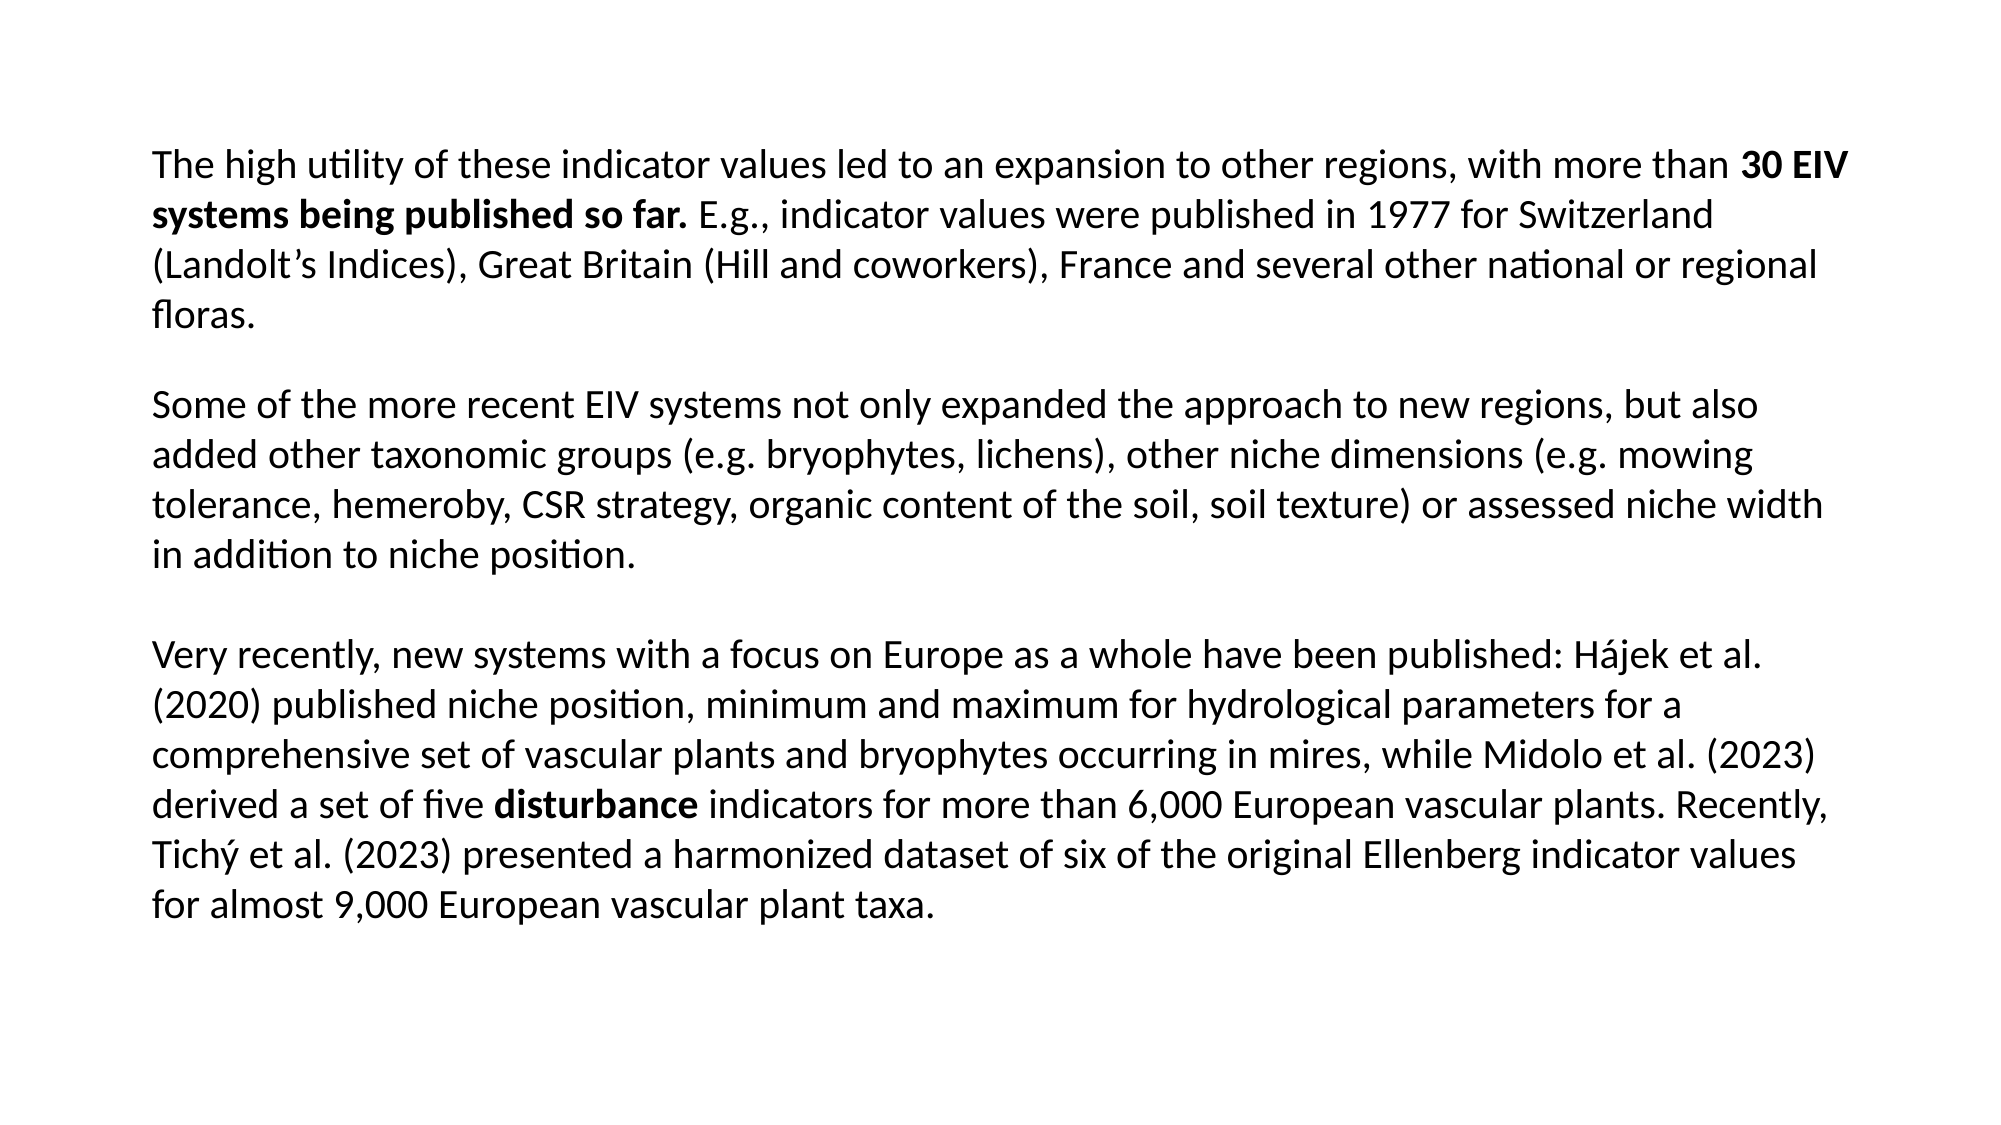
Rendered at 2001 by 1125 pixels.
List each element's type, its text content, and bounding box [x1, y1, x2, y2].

text_box The high utility of these indicator values led to an expansion to other regions, with more than 30 EIV systems being published so far. E.g., indicator values were published in 1977 for Switzerland (Landolt’s Indices), Great Britain (Hill and coworkers), France and several other national or regional floras. [137, 129, 1905, 395]
text_box Some of the more recent EIV systems not only expanded the approach to new regions, but also added other taxonomic groups (e.g. bryophytes, lichens), other niche dimensions (e.g. mowing tolerance, hemeroby, CSR strategy, organic content of the soil, soil texture) or assessed niche width in addition to niche position. Very recently, new systems with a focus on Europe as a whole have been published: Hájek et al. (2020) published niche position, minimum and maximum for hydrological parameters for a comprehensive set of vascular plants and bryophytes occurring in mires, while Midolo et al. (2023) derived a set of five disturbance indicators for more than 6,000 European vascular plants. Recently, Tichý et al. (2023) presented a harmonized dataset of six of the original Ellenberg indicator values for almost 9,000 European vascular plant taxa. [137, 395, 1863, 935]
